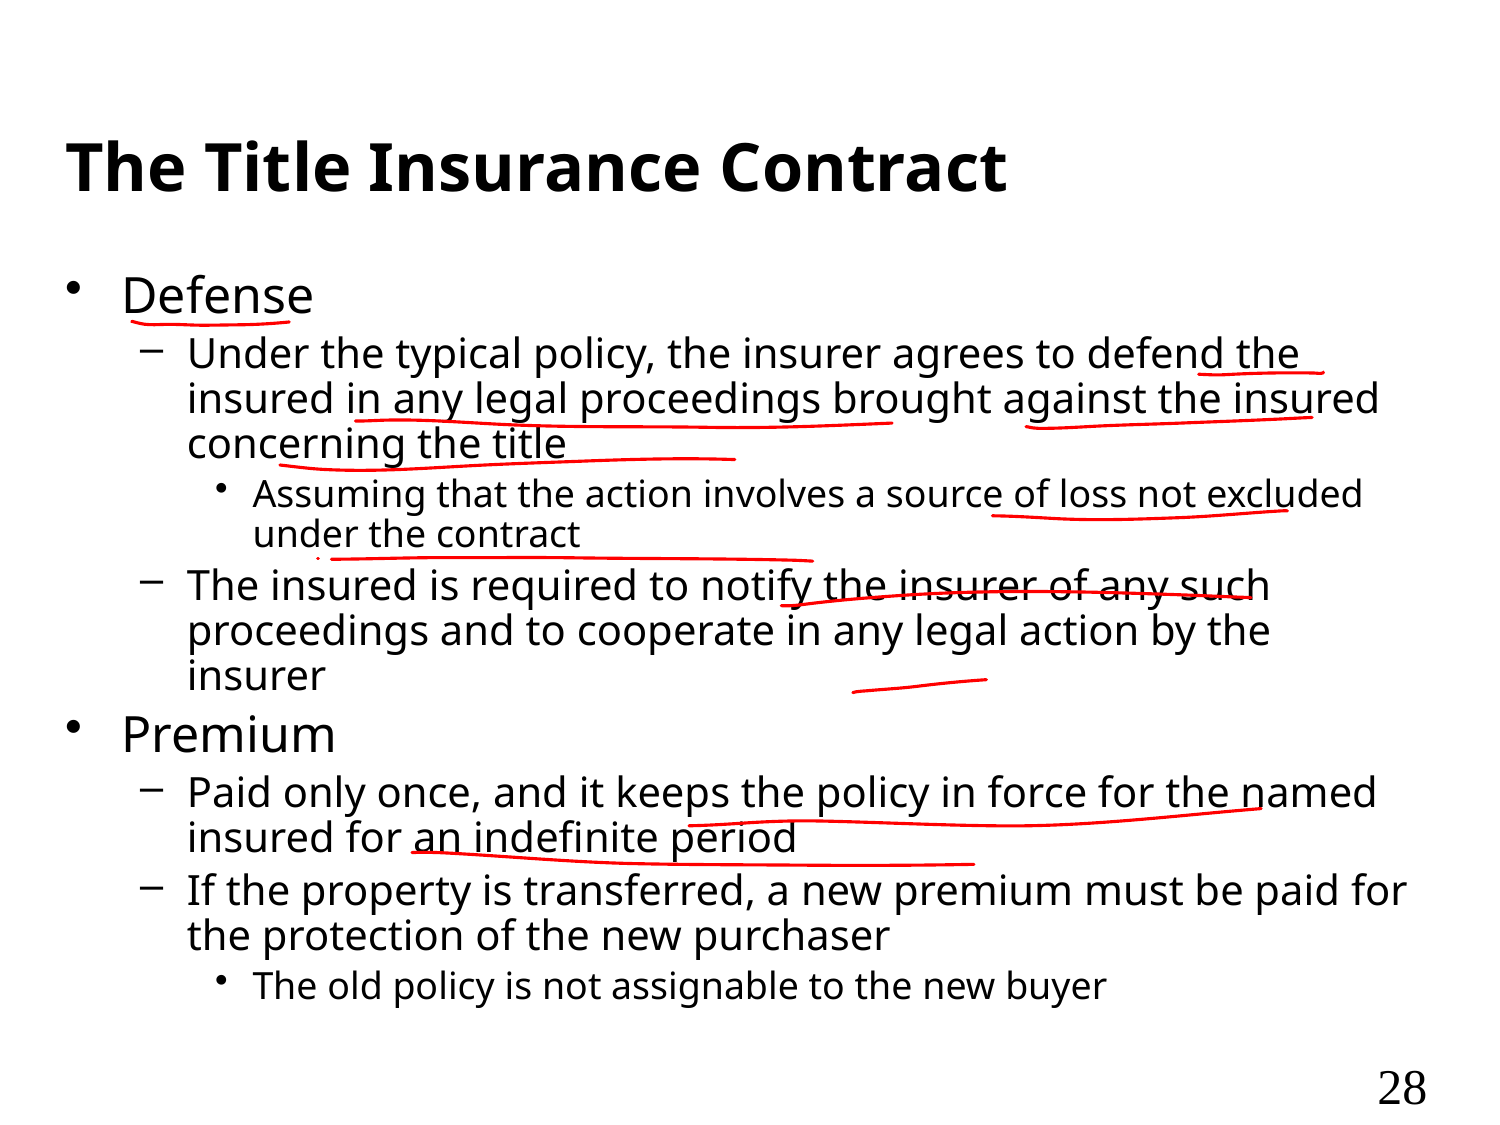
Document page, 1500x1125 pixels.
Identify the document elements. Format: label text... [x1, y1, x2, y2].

title The Title Insurance Contract [50, 49, 1463, 213]
slide_number 28 [1362, 1046, 1500, 1125]
list Defense Under the typical policy, the insurer agrees to defend the insured in any legal proceedings brought against the insured concerning the title Assuming that the action involves a source of loss not excluded under the contract The insured is required to notify the insurer of any such proceedings and to cooperate in any legal action by the insurer Premium Paid only once, and it keeps the policy in force for the named insured for an indefinite period If the property is transferred, a new premium must be paid for the protection of the new purchaser The old policy is not assignable to the new buyer [50, 262, 1411, 1013]
